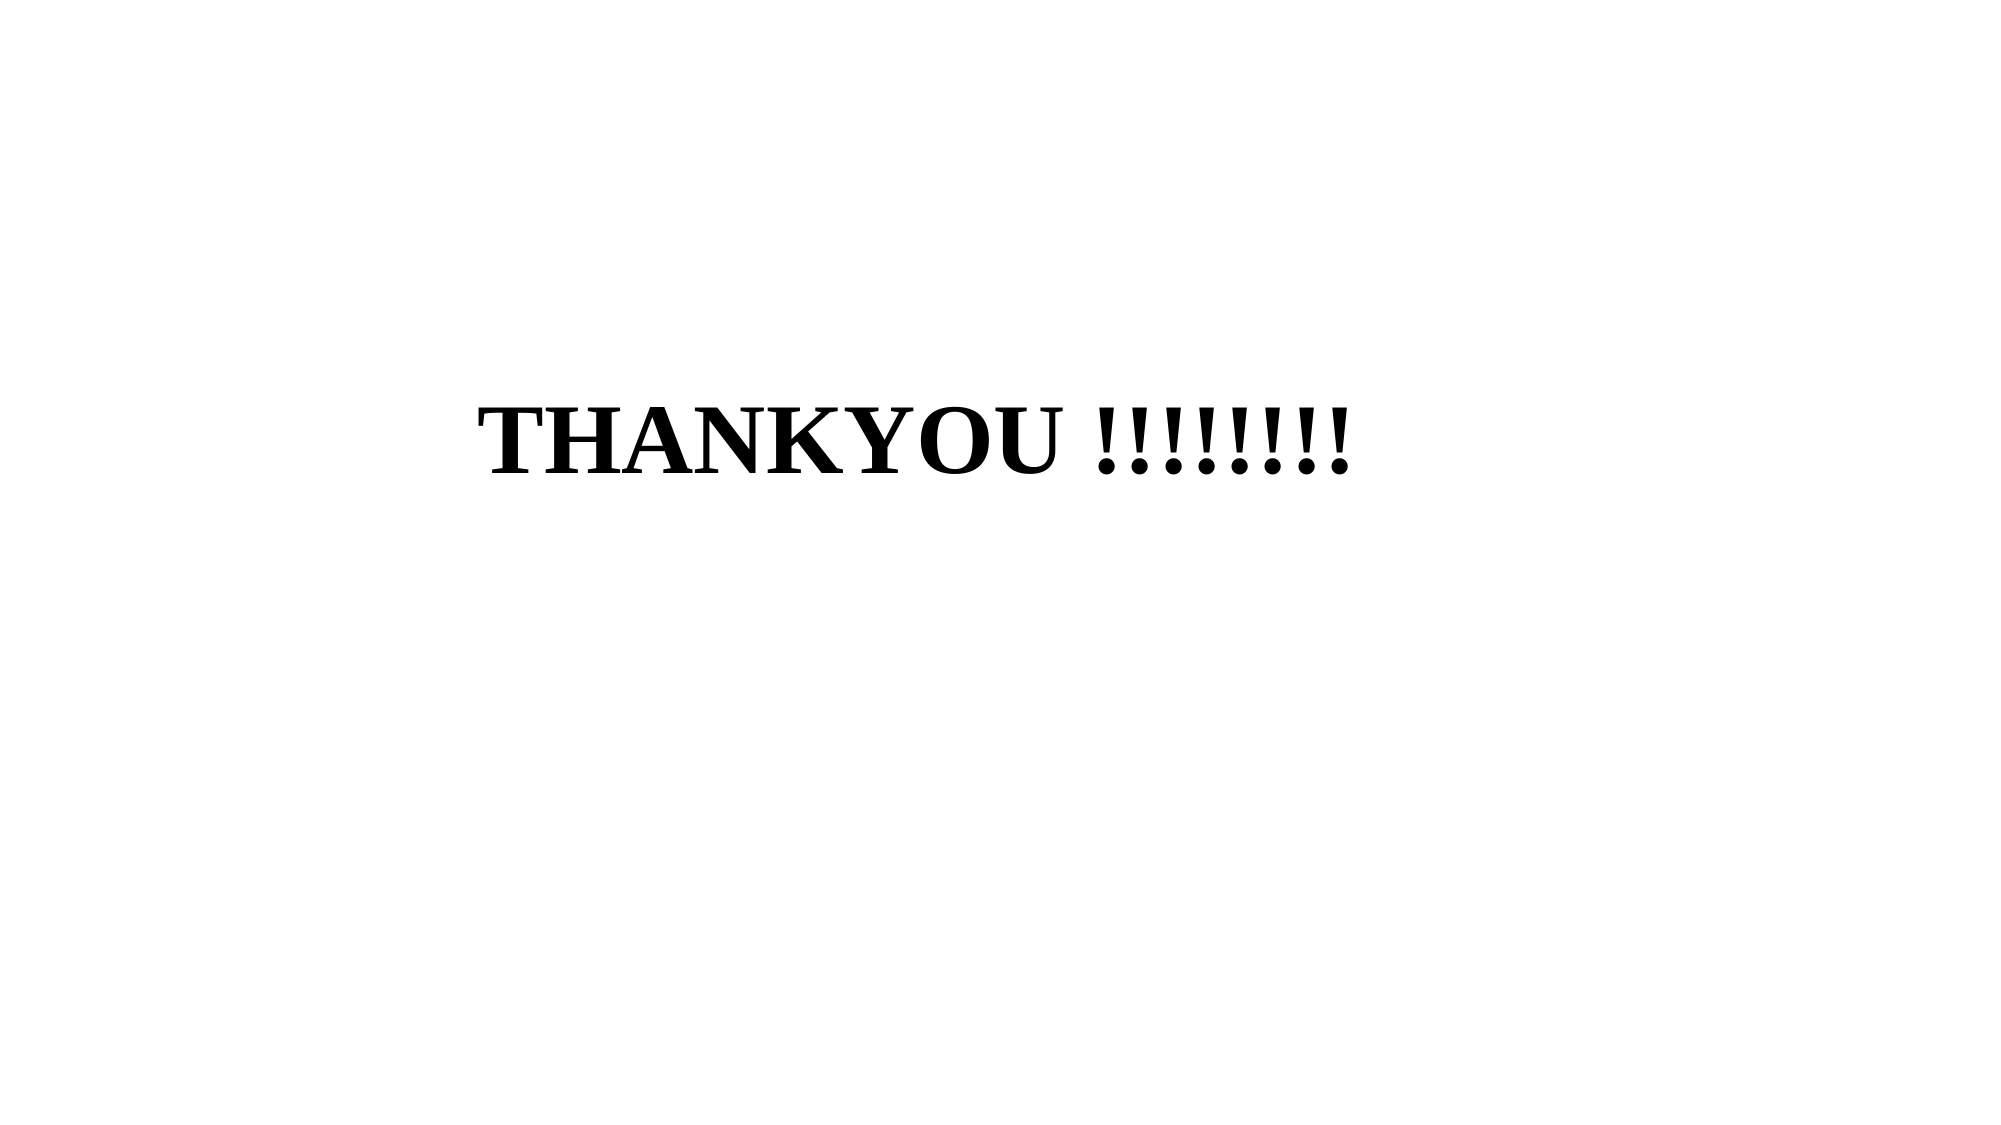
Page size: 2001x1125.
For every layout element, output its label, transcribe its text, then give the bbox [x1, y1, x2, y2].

list THANKYOU !!!!!!!! [137, 109, 1863, 1014]
